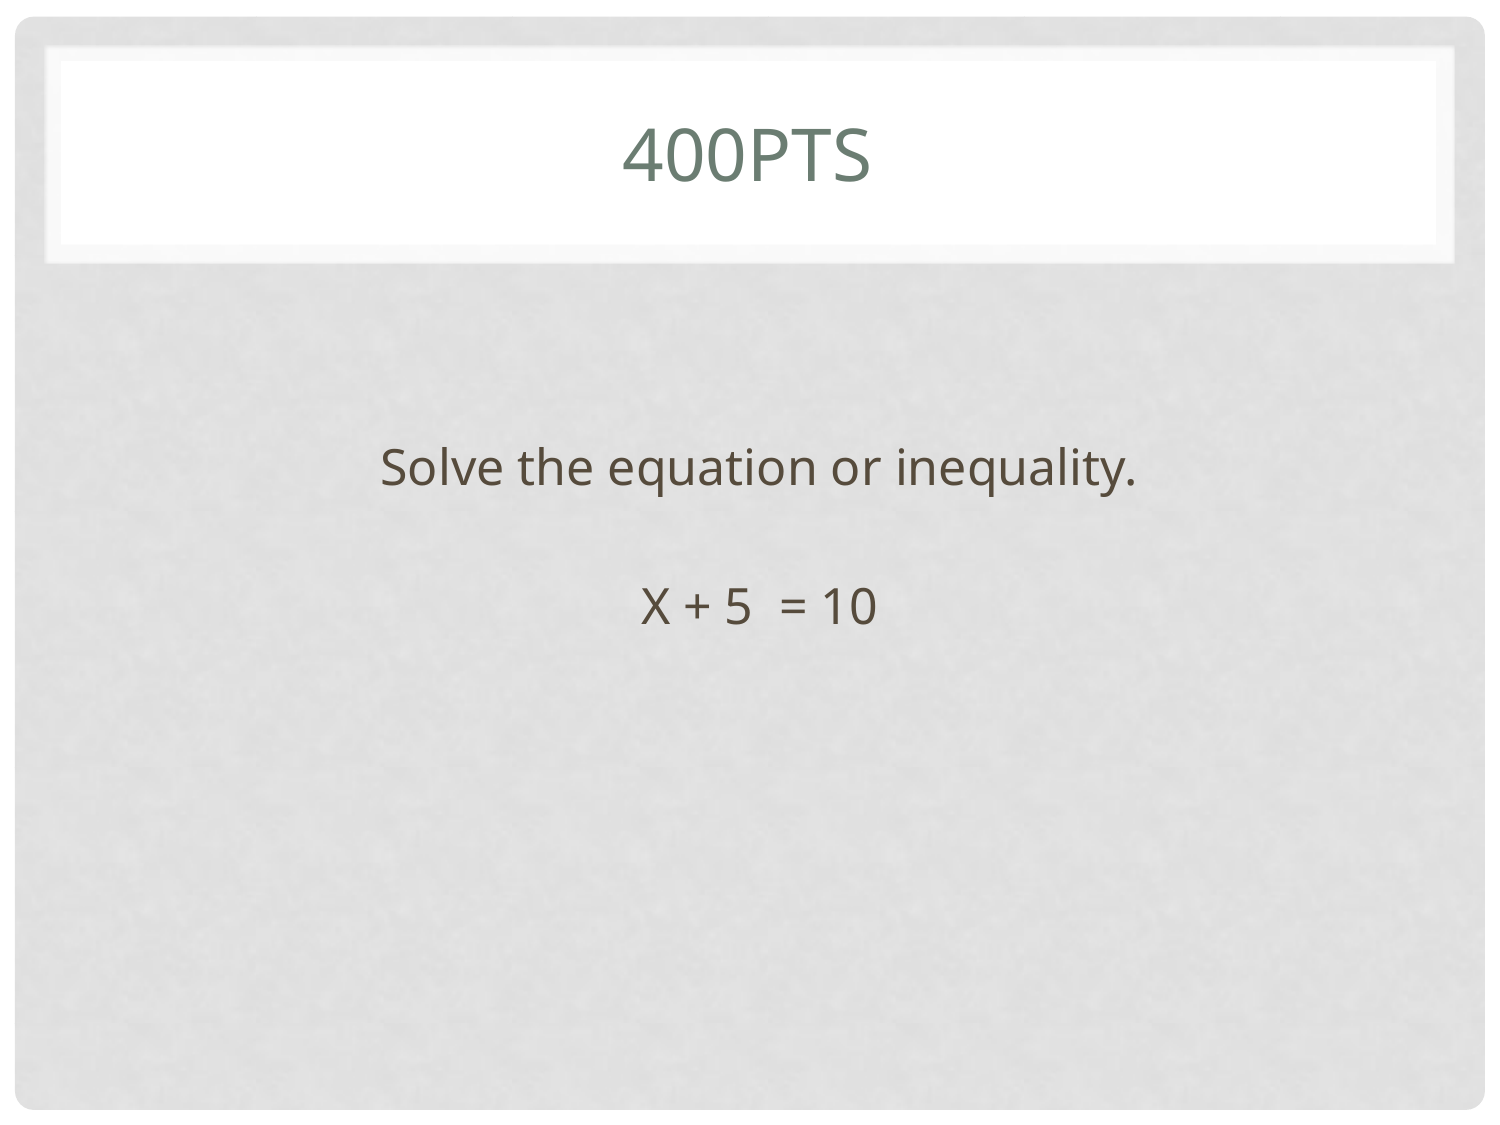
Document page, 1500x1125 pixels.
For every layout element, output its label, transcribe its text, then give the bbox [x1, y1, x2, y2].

title 400pts [69, 66, 1425, 238]
list Solve the equation or inequality. X + 5 = 10 [75, 287, 1425, 1005]
